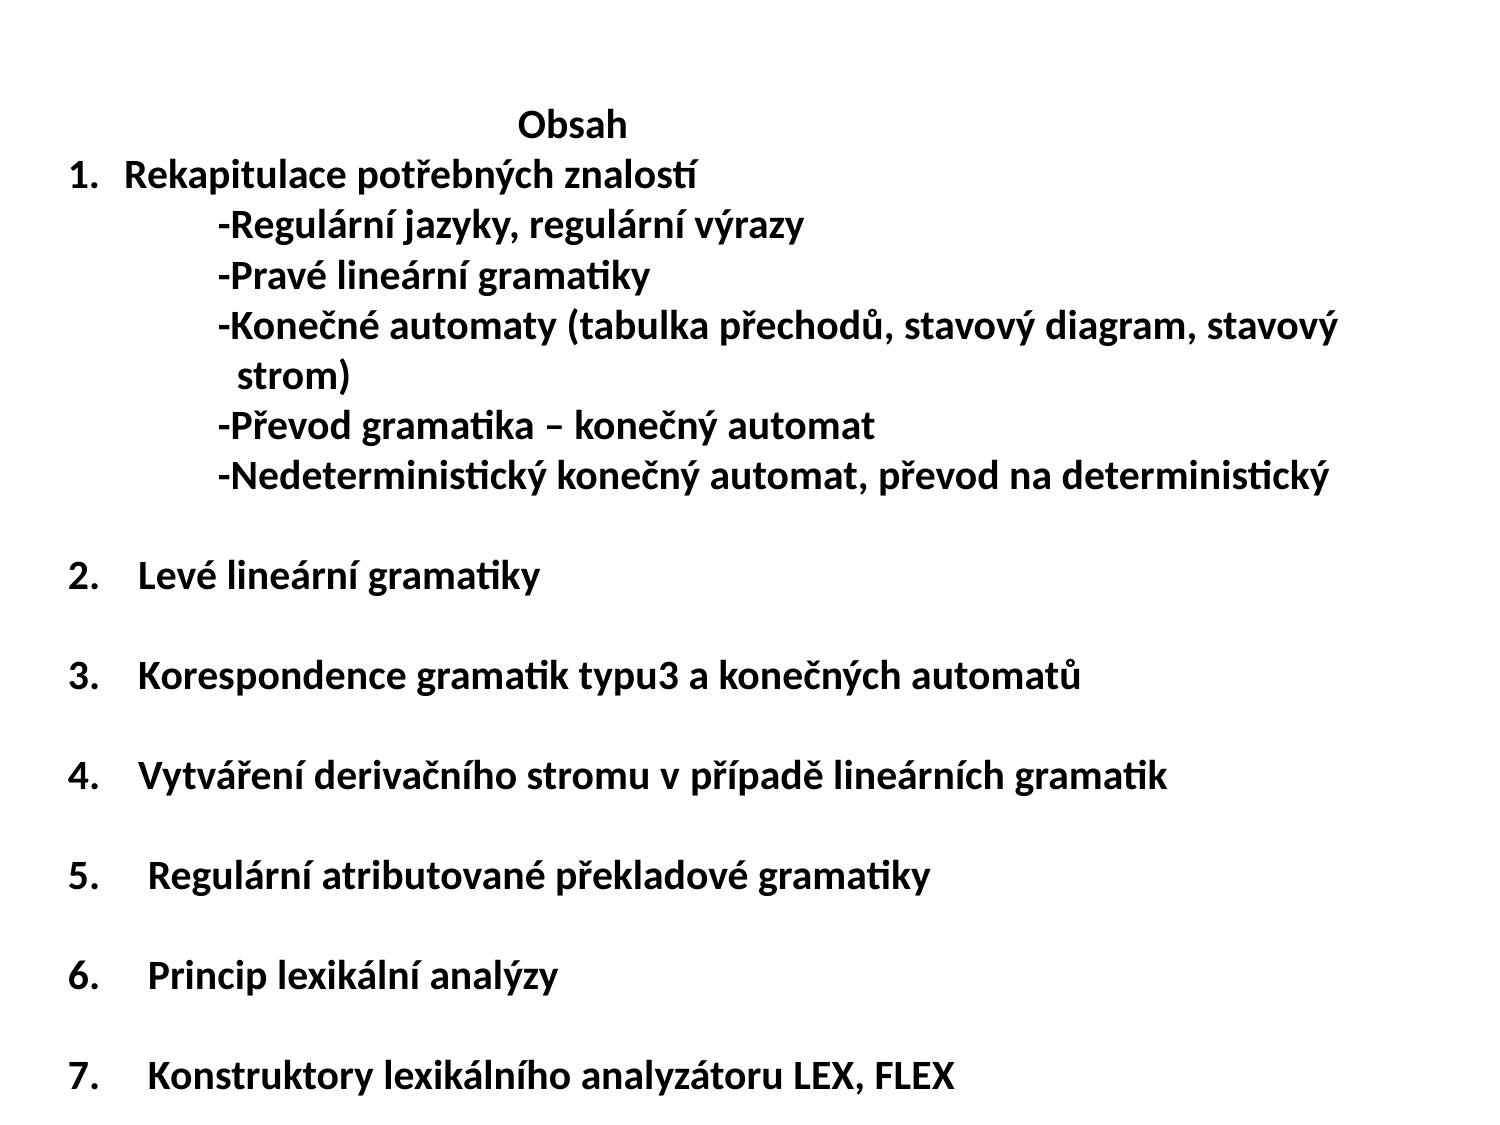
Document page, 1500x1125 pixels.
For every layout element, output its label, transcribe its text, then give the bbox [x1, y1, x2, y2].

text_box Obsah Rekapitulace potřebných znalostí -Regulární jazyky, regulární výrazy -Pravé lineární gramatiky -Konečné automaty (tabulka přechodů, stavový diagram, stavový strom) -Převod gramatika – konečný automat -Nedeterministický konečný automat, převod na deterministický 2. Levé lineární gramatiky 3. Korespondence gramatik typu3 a konečných automatů 4. Vytváření derivačního stromu v případě lineárních gramatik 5. Regulární atributované překladové gramatiky 6. Princip lexikální analýzy 7. Konstruktory lexikálního analyzátoru LEX, FLEX [53, 89, 1400, 1106]
